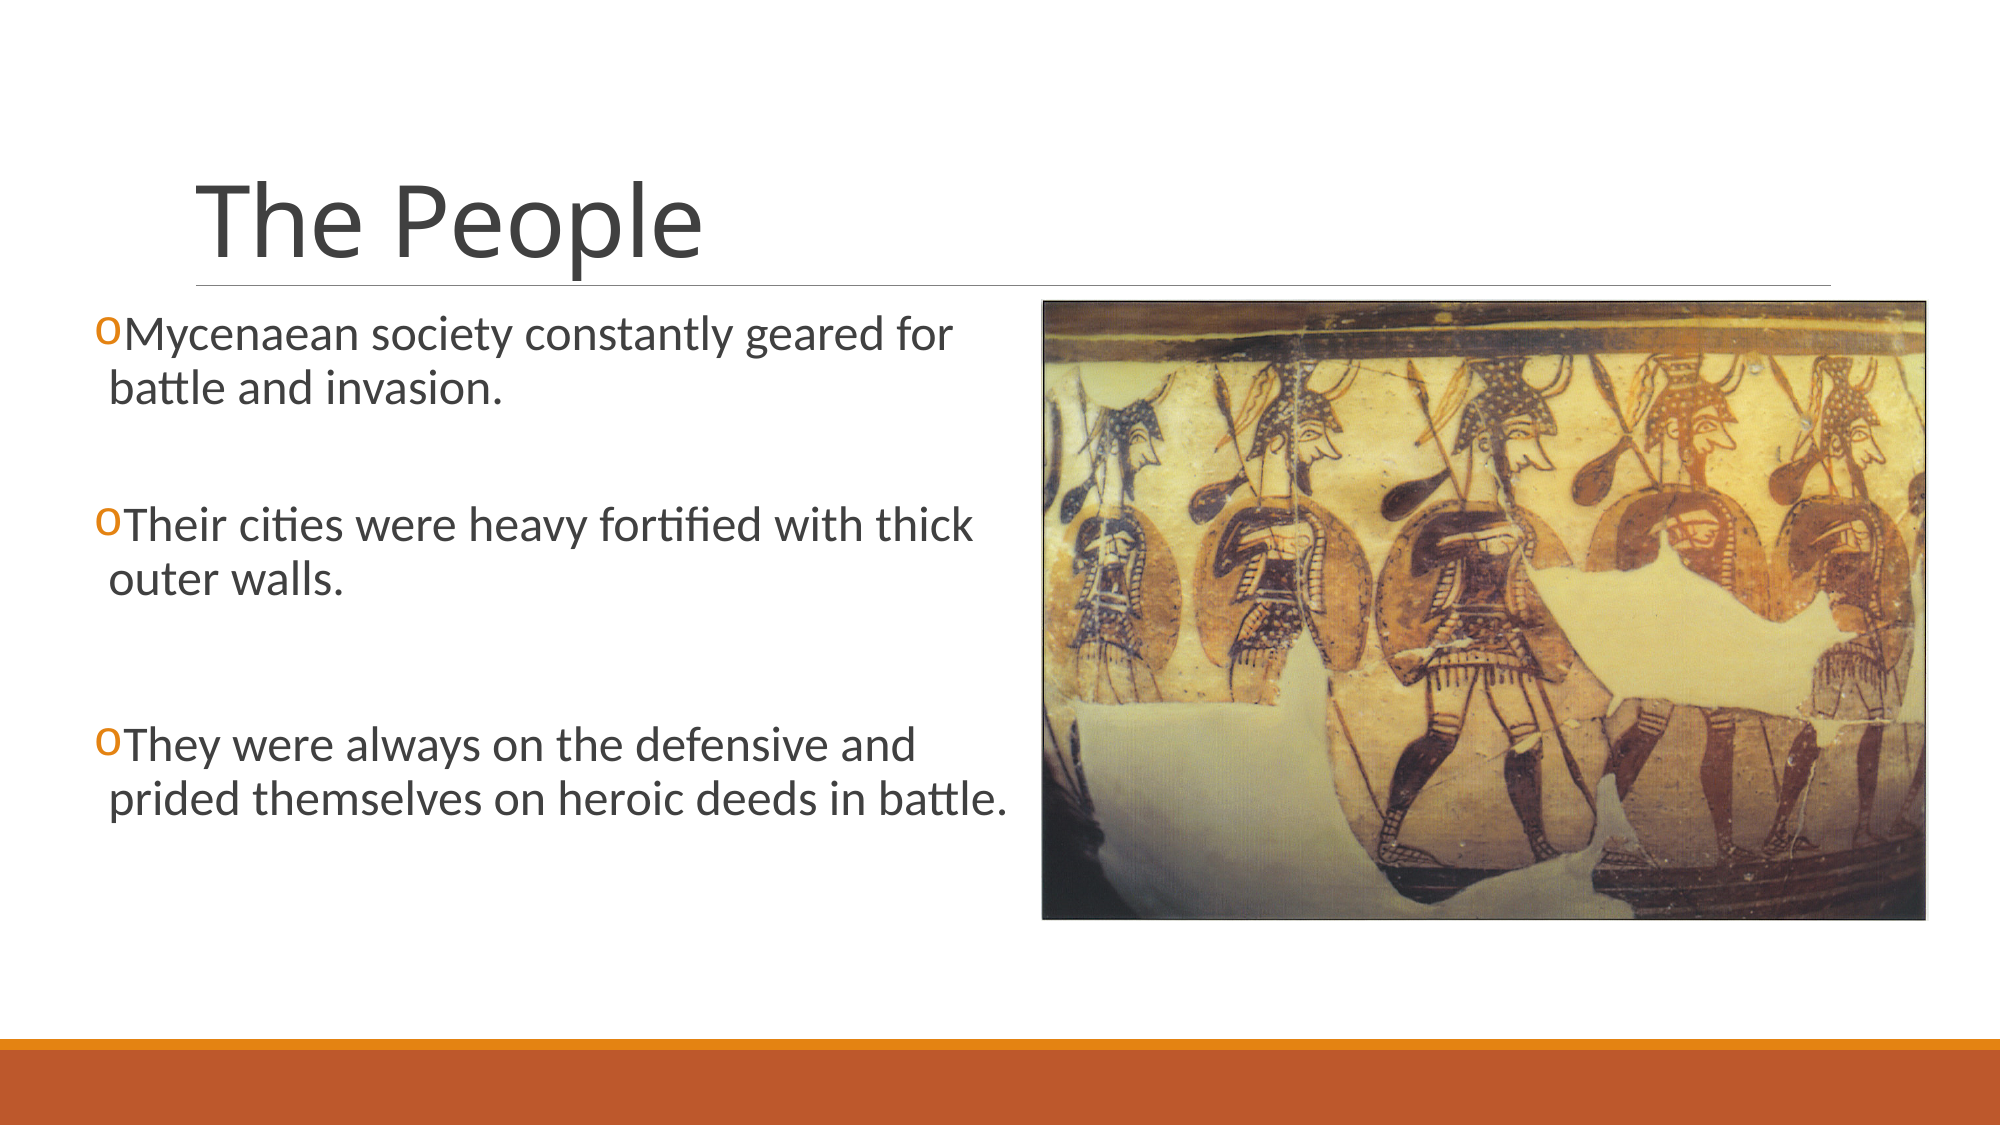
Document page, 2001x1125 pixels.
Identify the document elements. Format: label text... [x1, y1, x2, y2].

picture [1041, 298, 1930, 922]
title The People [180, 47, 1830, 285]
list Mycenaean society constantly geared for battle and invasion. Their cities were heavy fortified with thick outer walls. They were always on the defensive and prided themselves on heroic deeds in battle. [93, 299, 1042, 1014]
